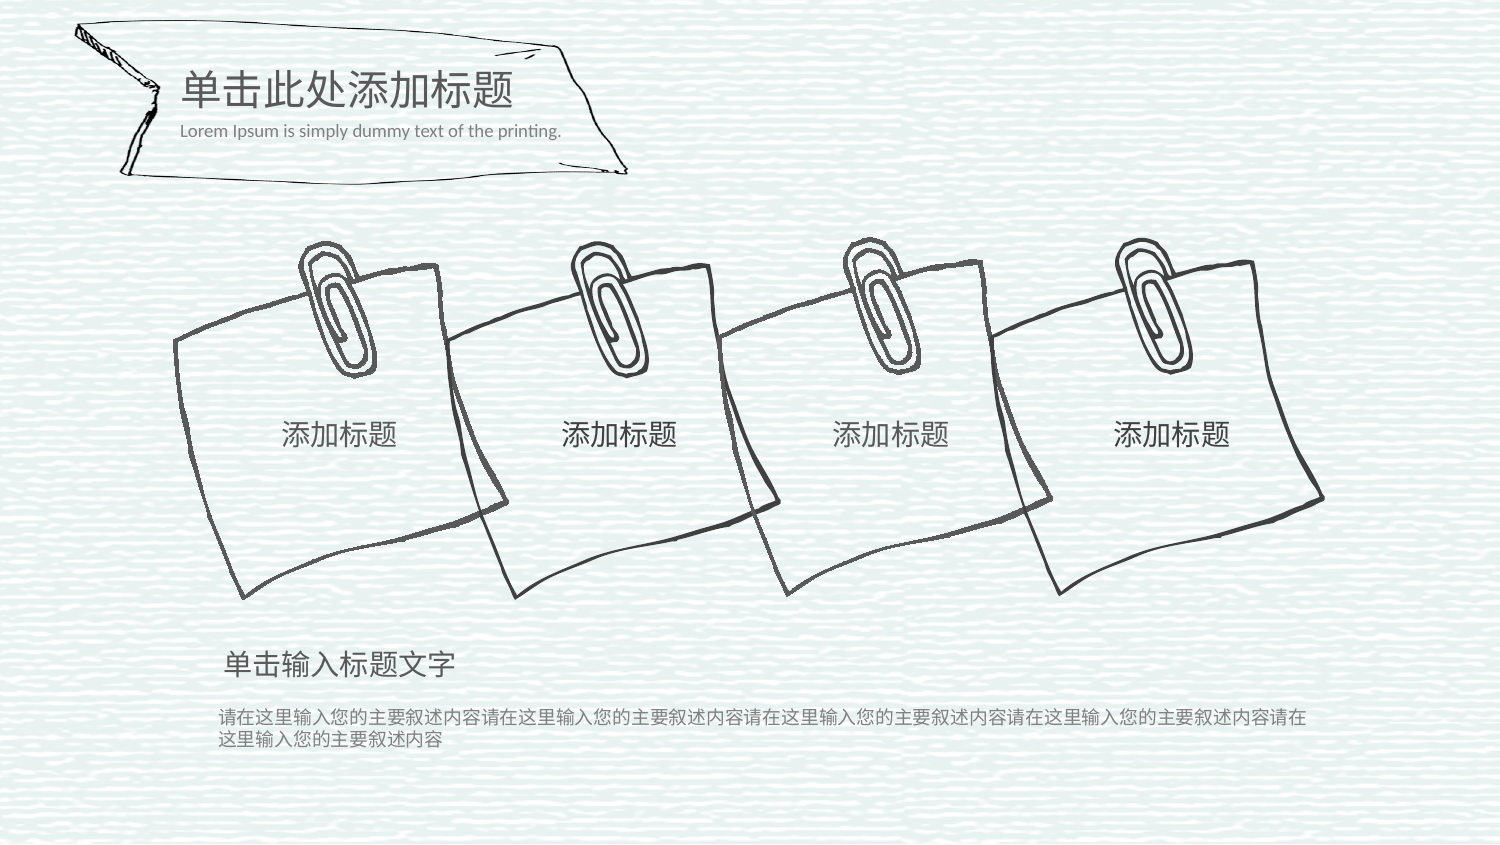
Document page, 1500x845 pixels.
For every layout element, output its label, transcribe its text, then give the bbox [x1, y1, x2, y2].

text_box 添加标题 [821, 411, 987, 458]
text_box [717, 237, 1023, 597]
text_box [723, 360, 781, 515]
text_box [445, 241, 753, 600]
text_box 添加标题 [549, 411, 716, 458]
text_box 添加标题 [1101, 411, 1268, 458]
text_box [451, 360, 509, 515]
text_box [173, 241, 479, 600]
picture [49, 0, 651, 254]
text_box 添加标题 [269, 411, 436, 458]
picture [588, 246, 613, 253]
text_box 请在这里输入您的主要叙述内容请在这里输入您的主要叙述内容请在这里输入您的主要叙述内容请在这里输入您的主要叙述内容请在这里输入您的主要叙述内容 [218, 705, 1317, 774]
text_box [995, 356, 1053, 512]
text_box [989, 237, 1325, 597]
text_box 单击输入标题文字 [211, 640, 613, 687]
